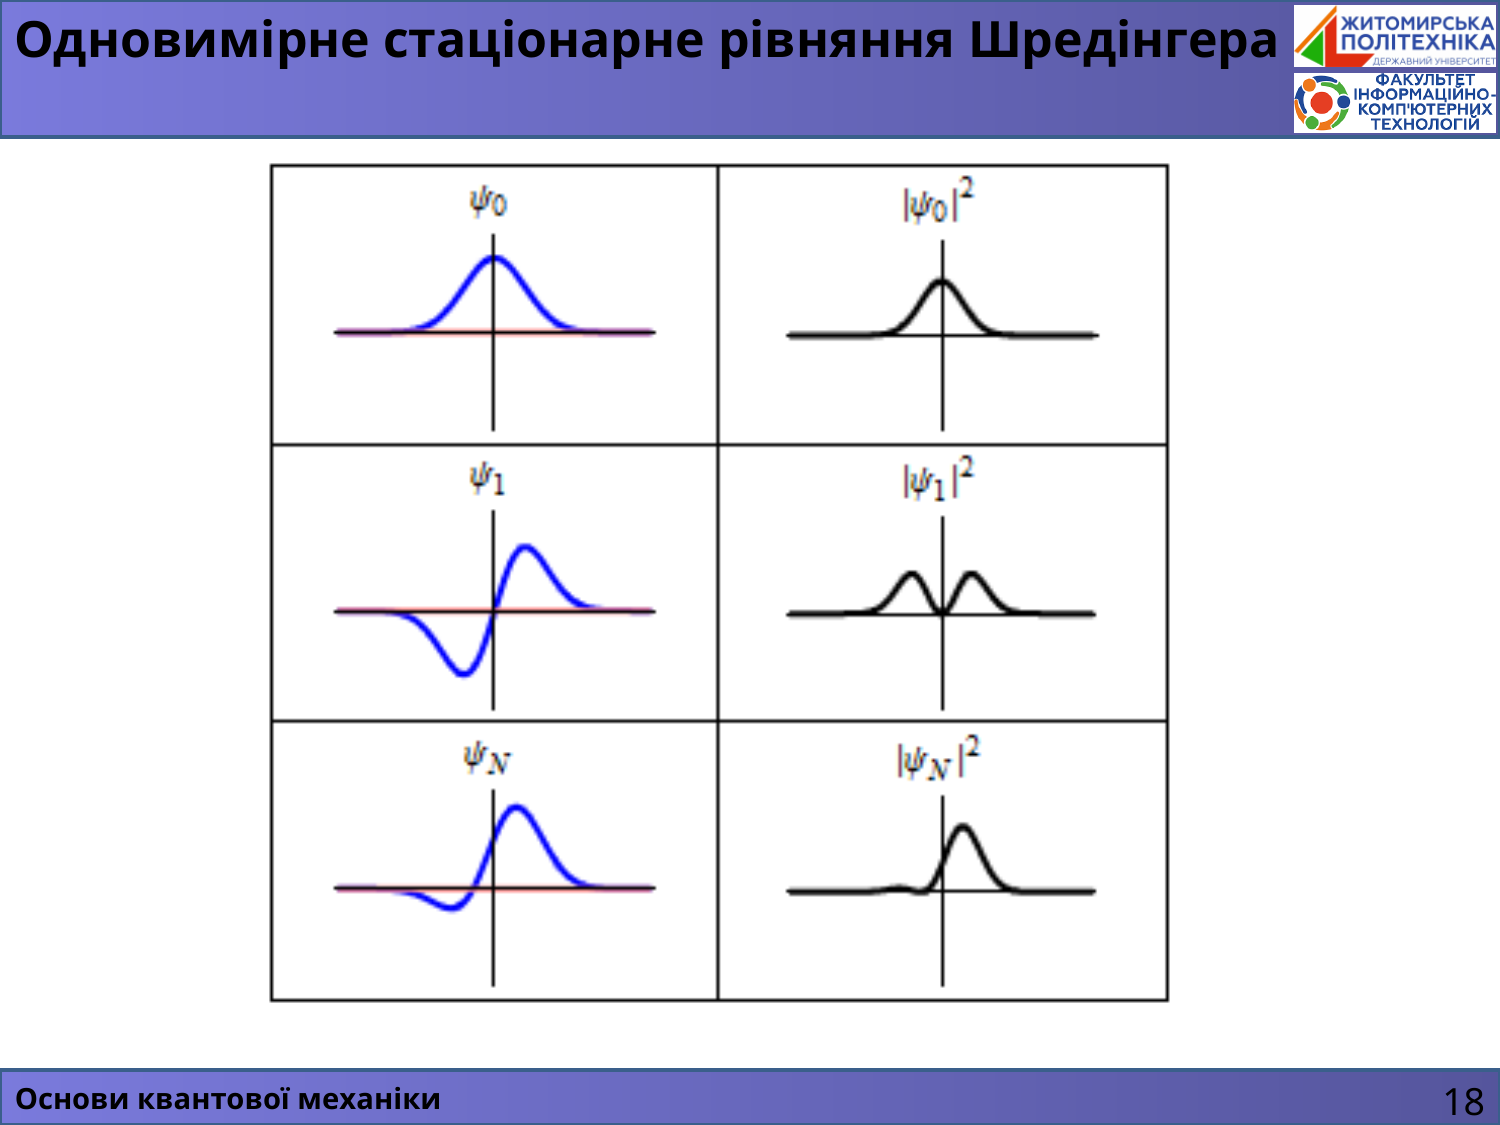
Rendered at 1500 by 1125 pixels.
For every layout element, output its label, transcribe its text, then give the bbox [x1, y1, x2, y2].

picture [1294, 72, 1496, 133]
text_box [0, 75, 1292, 139]
picture [1294, 5, 1496, 67]
picture [265, 159, 1176, 1010]
text_box 18 [1399, 1070, 1500, 1125]
text_box Основи квантової механіки [0, 1068, 1500, 1125]
text_box Одновимірне стаціонарне рівняння Шредінгера [0, 0, 1306, 75]
text_box [1306, 0, 1500, 10]
